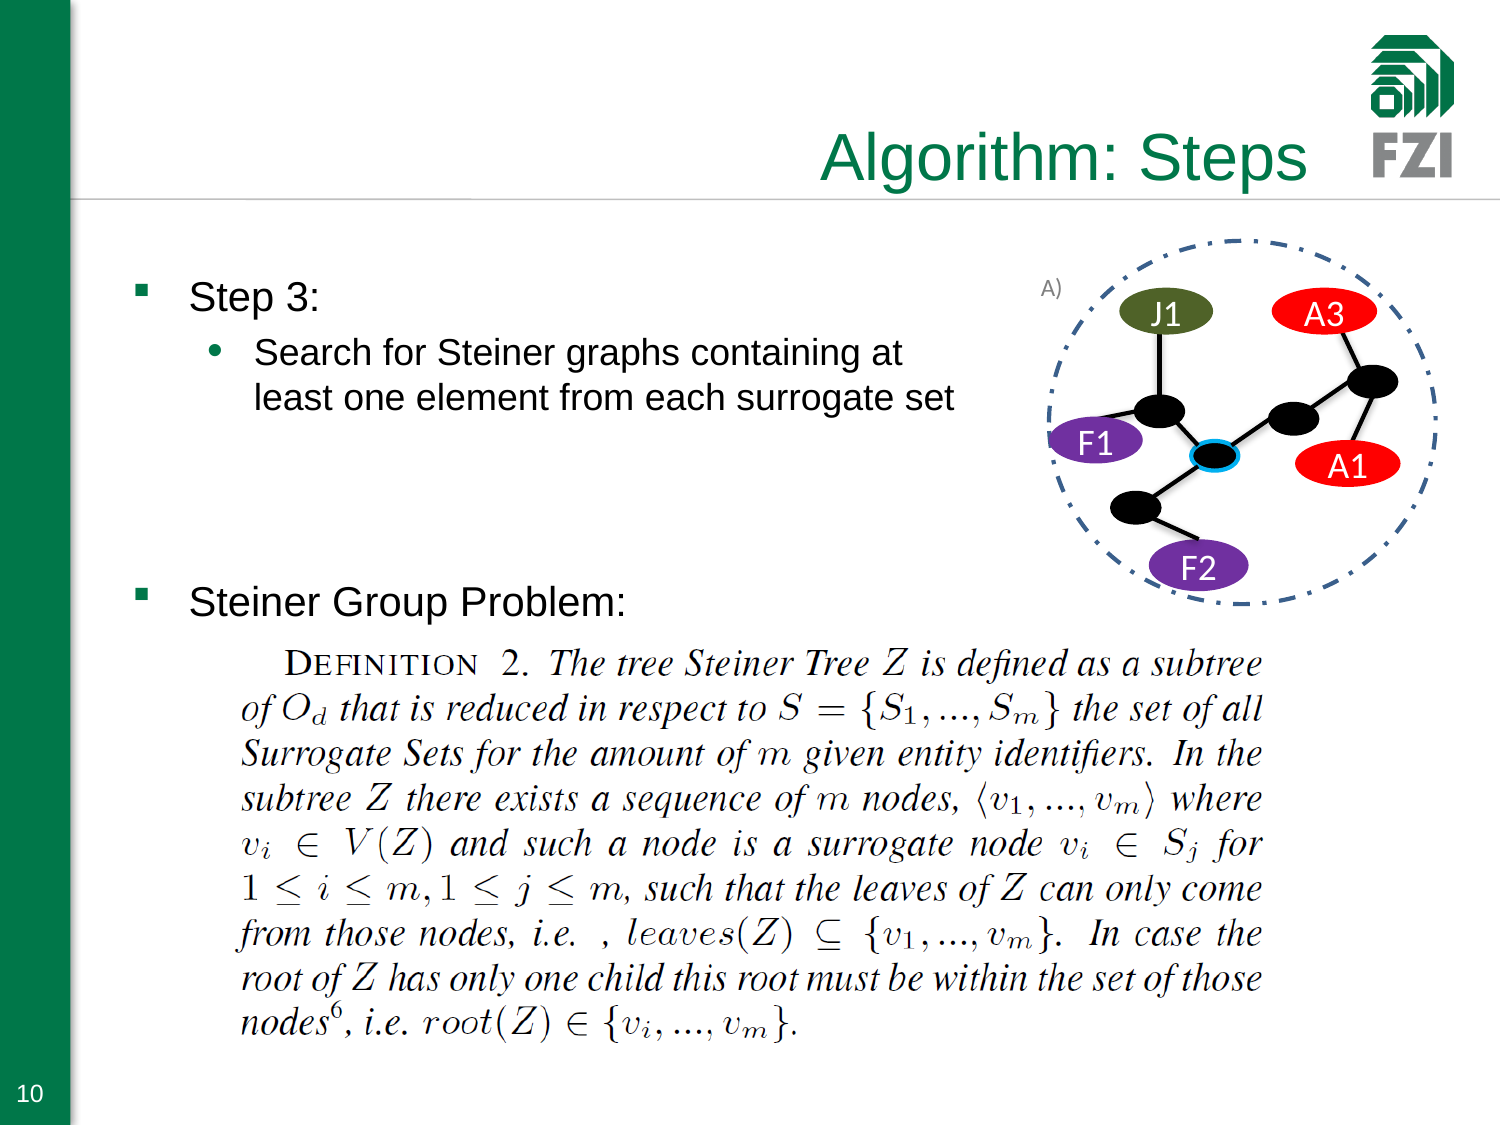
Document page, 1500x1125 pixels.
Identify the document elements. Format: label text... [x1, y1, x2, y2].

title Algorithm: Steps [105, 46, 1325, 202]
list Step 3: Search for Steiner graphs containing at least one element from each surrogate set Steiner Group Problem: [117, 262, 1418, 1043]
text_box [1025, 240, 1436, 605]
picture [229, 643, 1276, 1050]
picture [1371, 35, 1454, 179]
slide_number 10 [0, 1062, 59, 1122]
